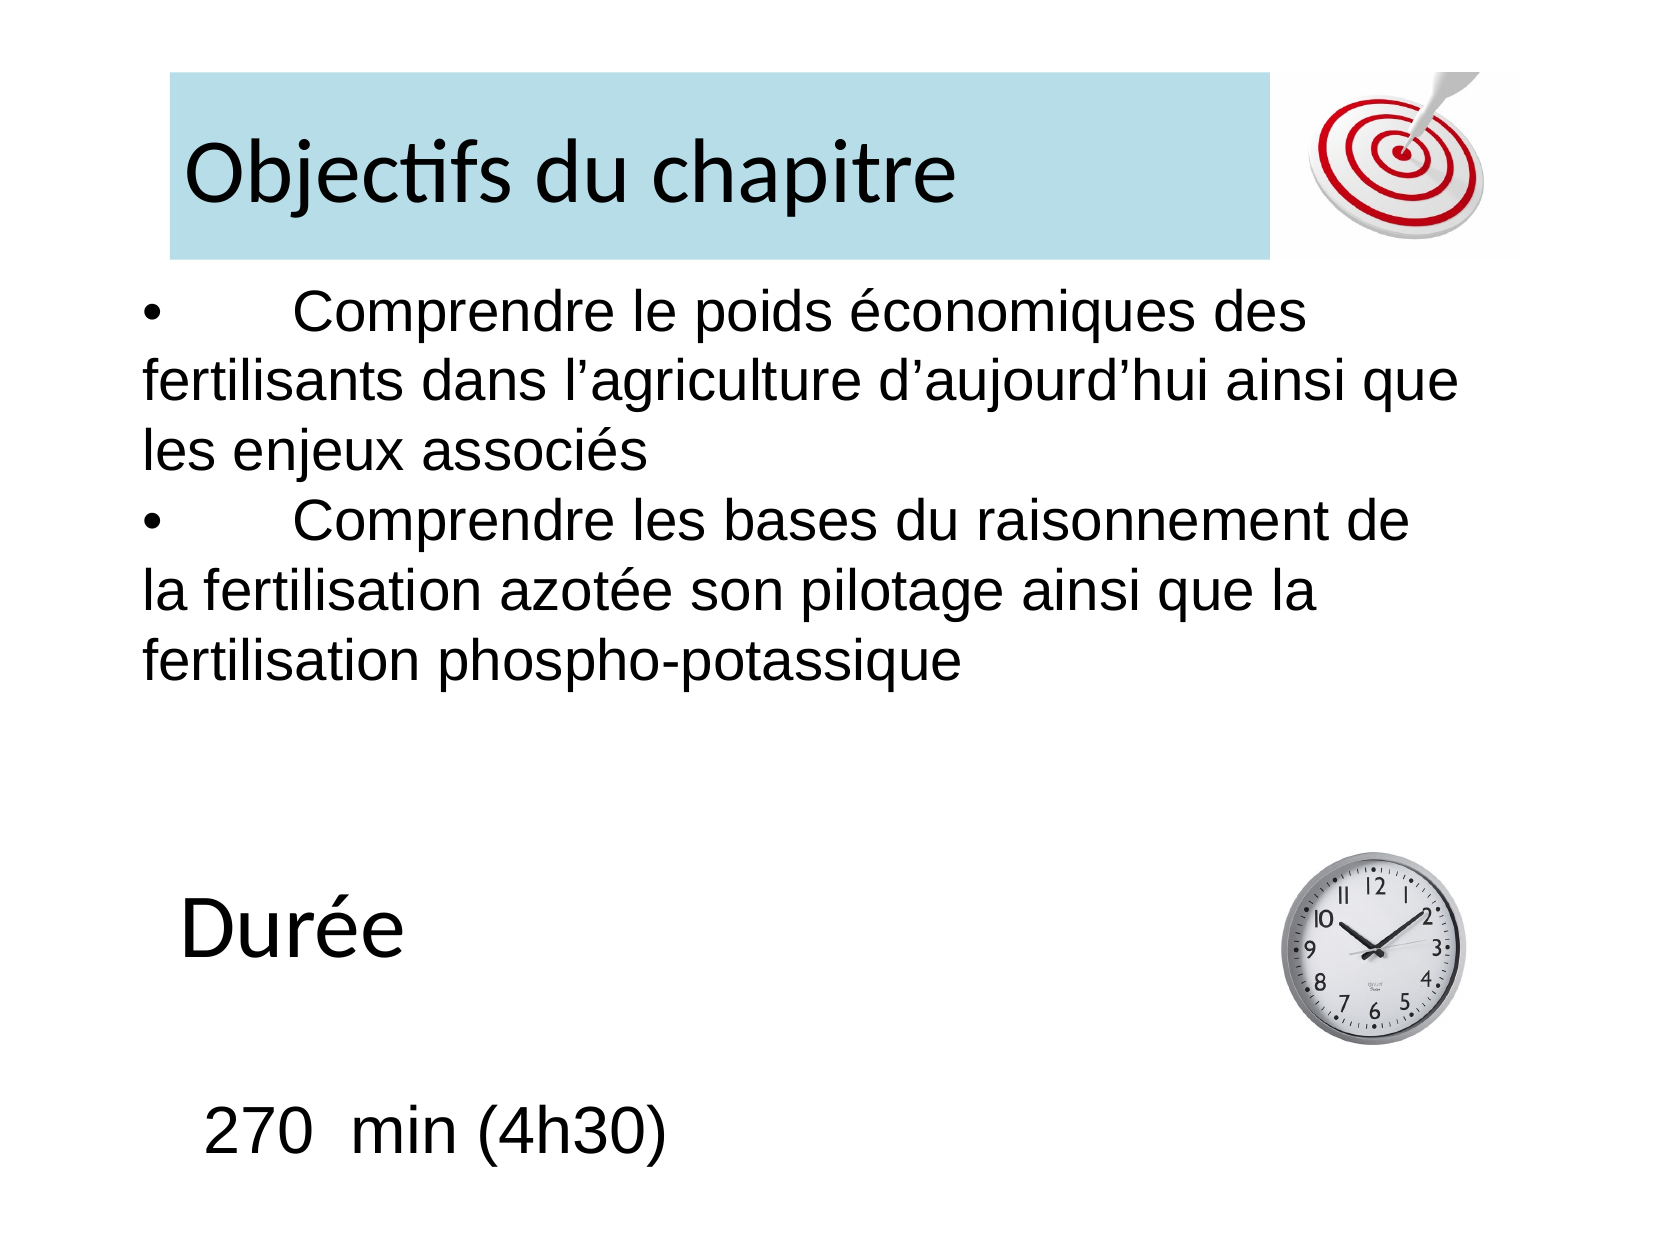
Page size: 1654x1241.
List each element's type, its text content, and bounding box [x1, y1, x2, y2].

picture [1269, 72, 1521, 260]
text_box Objectifs du chapitre [169, 72, 1267, 260]
picture [1236, 852, 1516, 1046]
text_box [158, 740, 1509, 1119]
text_box 270 min (4h30) [188, 1079, 1169, 1170]
text_box • Comprendre le poids économiques des fertilisants dans l’agriculture d’aujourd’hui ainsi que les enjeux associés • Comprendre les bases du raisonnement de la fertilisation azotée son pilotage ainsi que la fertilisation phospho-potassique [127, 265, 1478, 763]
